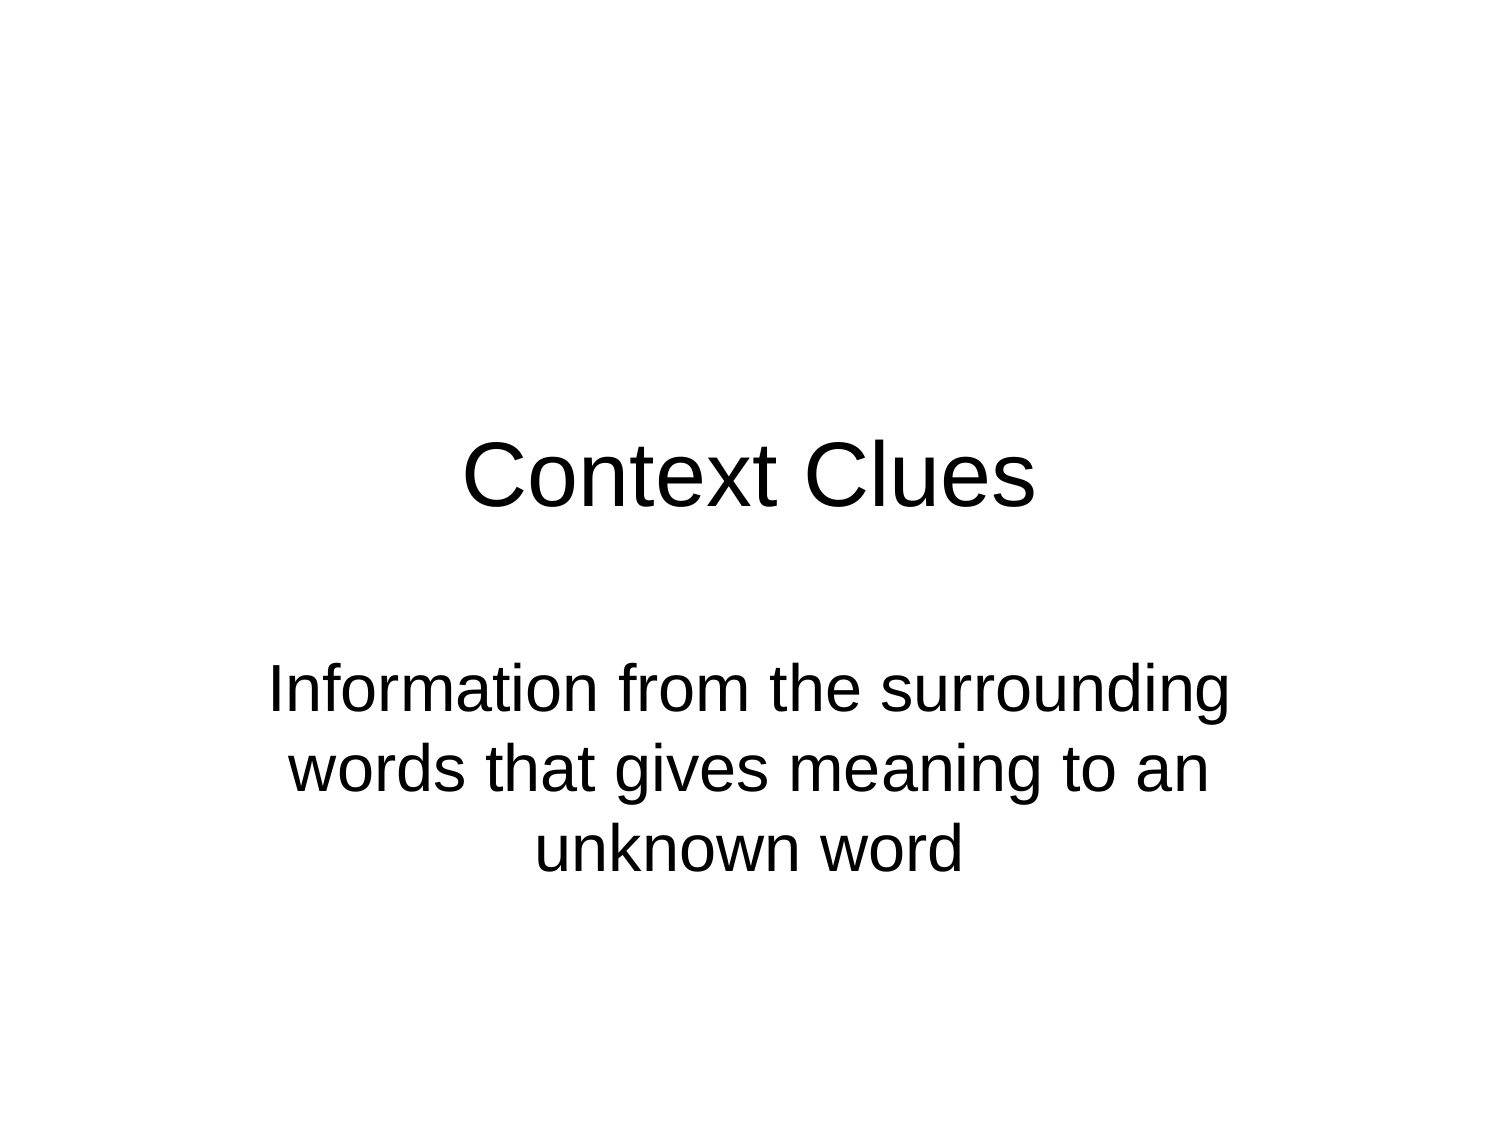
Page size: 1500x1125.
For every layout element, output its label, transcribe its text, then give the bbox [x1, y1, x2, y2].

subtitle Information from the surrounding words that gives meaning to an unknown word [225, 637, 1275, 925]
title Context Clues [112, 349, 1388, 591]
